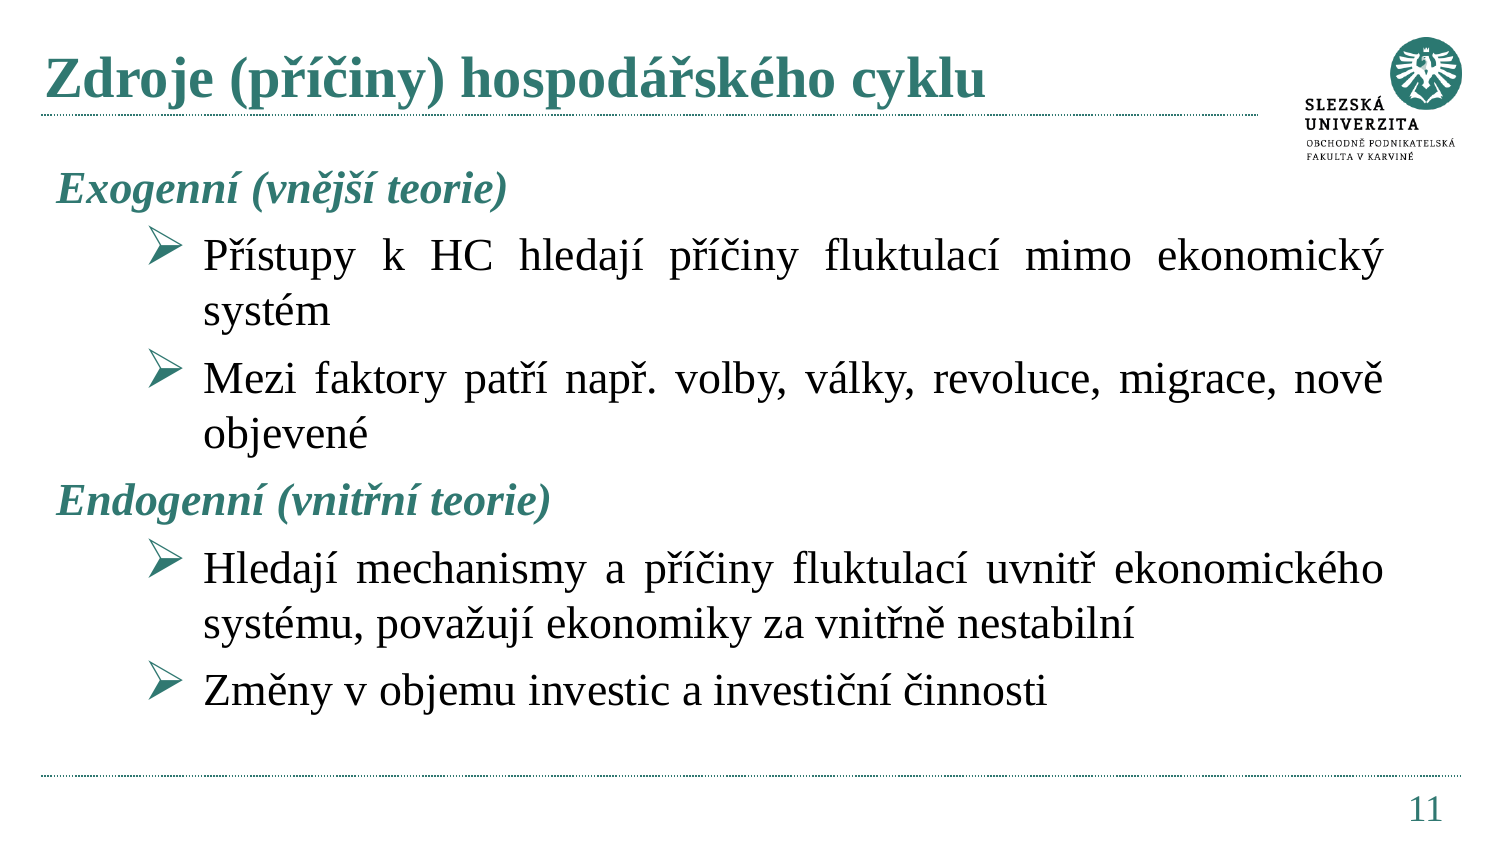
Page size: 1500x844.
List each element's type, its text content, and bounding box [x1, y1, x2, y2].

list Exogenní (vnější teorie) Přístupy k HC hledají příčiny fluktulací mimo ekonomický systém Mezi faktory patří např. volby, války, revoluce, migrace, nově objevené Endogenní (vnitřní teorie) Hledají mechanismy a příčiny fluktulací uvnitř ekonomického systému, považují ekonomiky za vnitřně nestabilní Změny v objemu investic a investiční činnosti [41, 150, 1400, 741]
slide_number 11 [1281, 776, 1459, 822]
title Zdroje (příčiny) hospodářského cyklu [29, 32, 1247, 116]
picture [1305, 37, 1462, 160]
